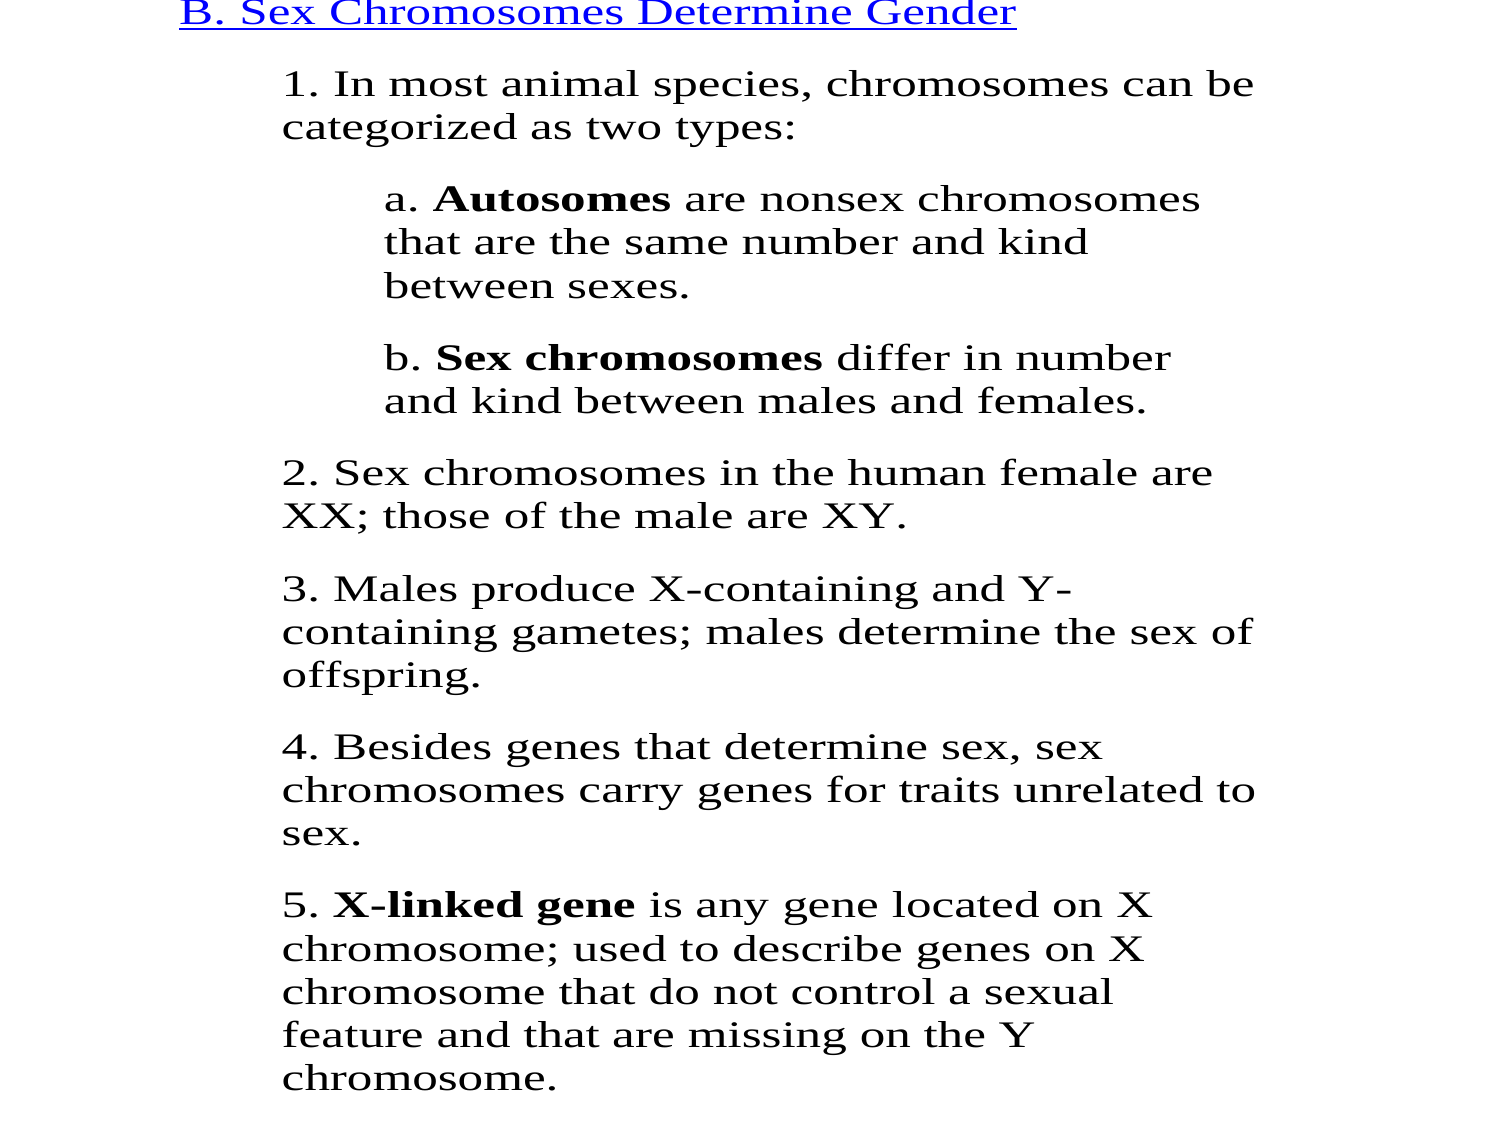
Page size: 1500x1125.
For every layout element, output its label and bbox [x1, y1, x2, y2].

picture [76, 0, 1259, 1102]
